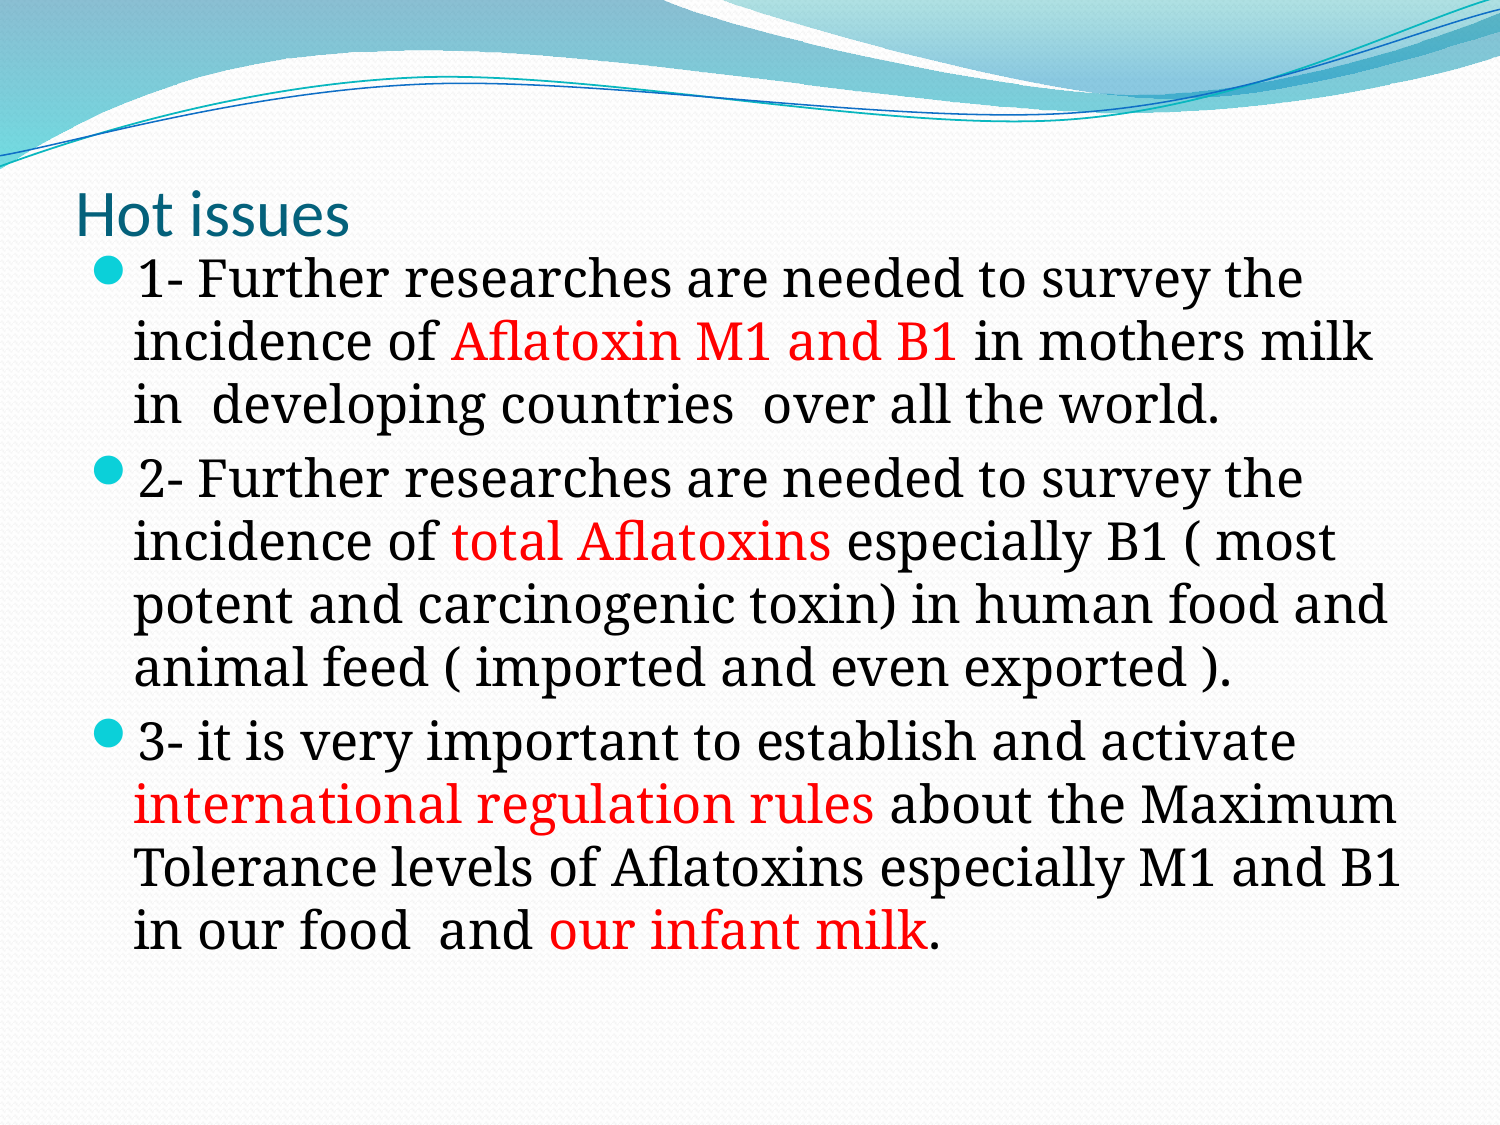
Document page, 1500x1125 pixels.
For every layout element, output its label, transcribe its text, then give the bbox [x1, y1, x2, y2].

list 1- Further researches are needed to survey the incidence of Aflatoxin M1 and B1 in mothers milk in developing countries over all the world. 2- Further researches are needed to survey the incidence of total Aflatoxins especially B1 ( most potent and carcinogenic toxin) in human food and animal feed ( imported and even exported ). 3- it is very important to establish and activate international regulation rules about the Maximum Tolerance levels of Aflatoxins especially M1 and B1 in our food and our infant milk. [75, 237, 1425, 1038]
title Hot issues [75, 115, 1425, 237]
